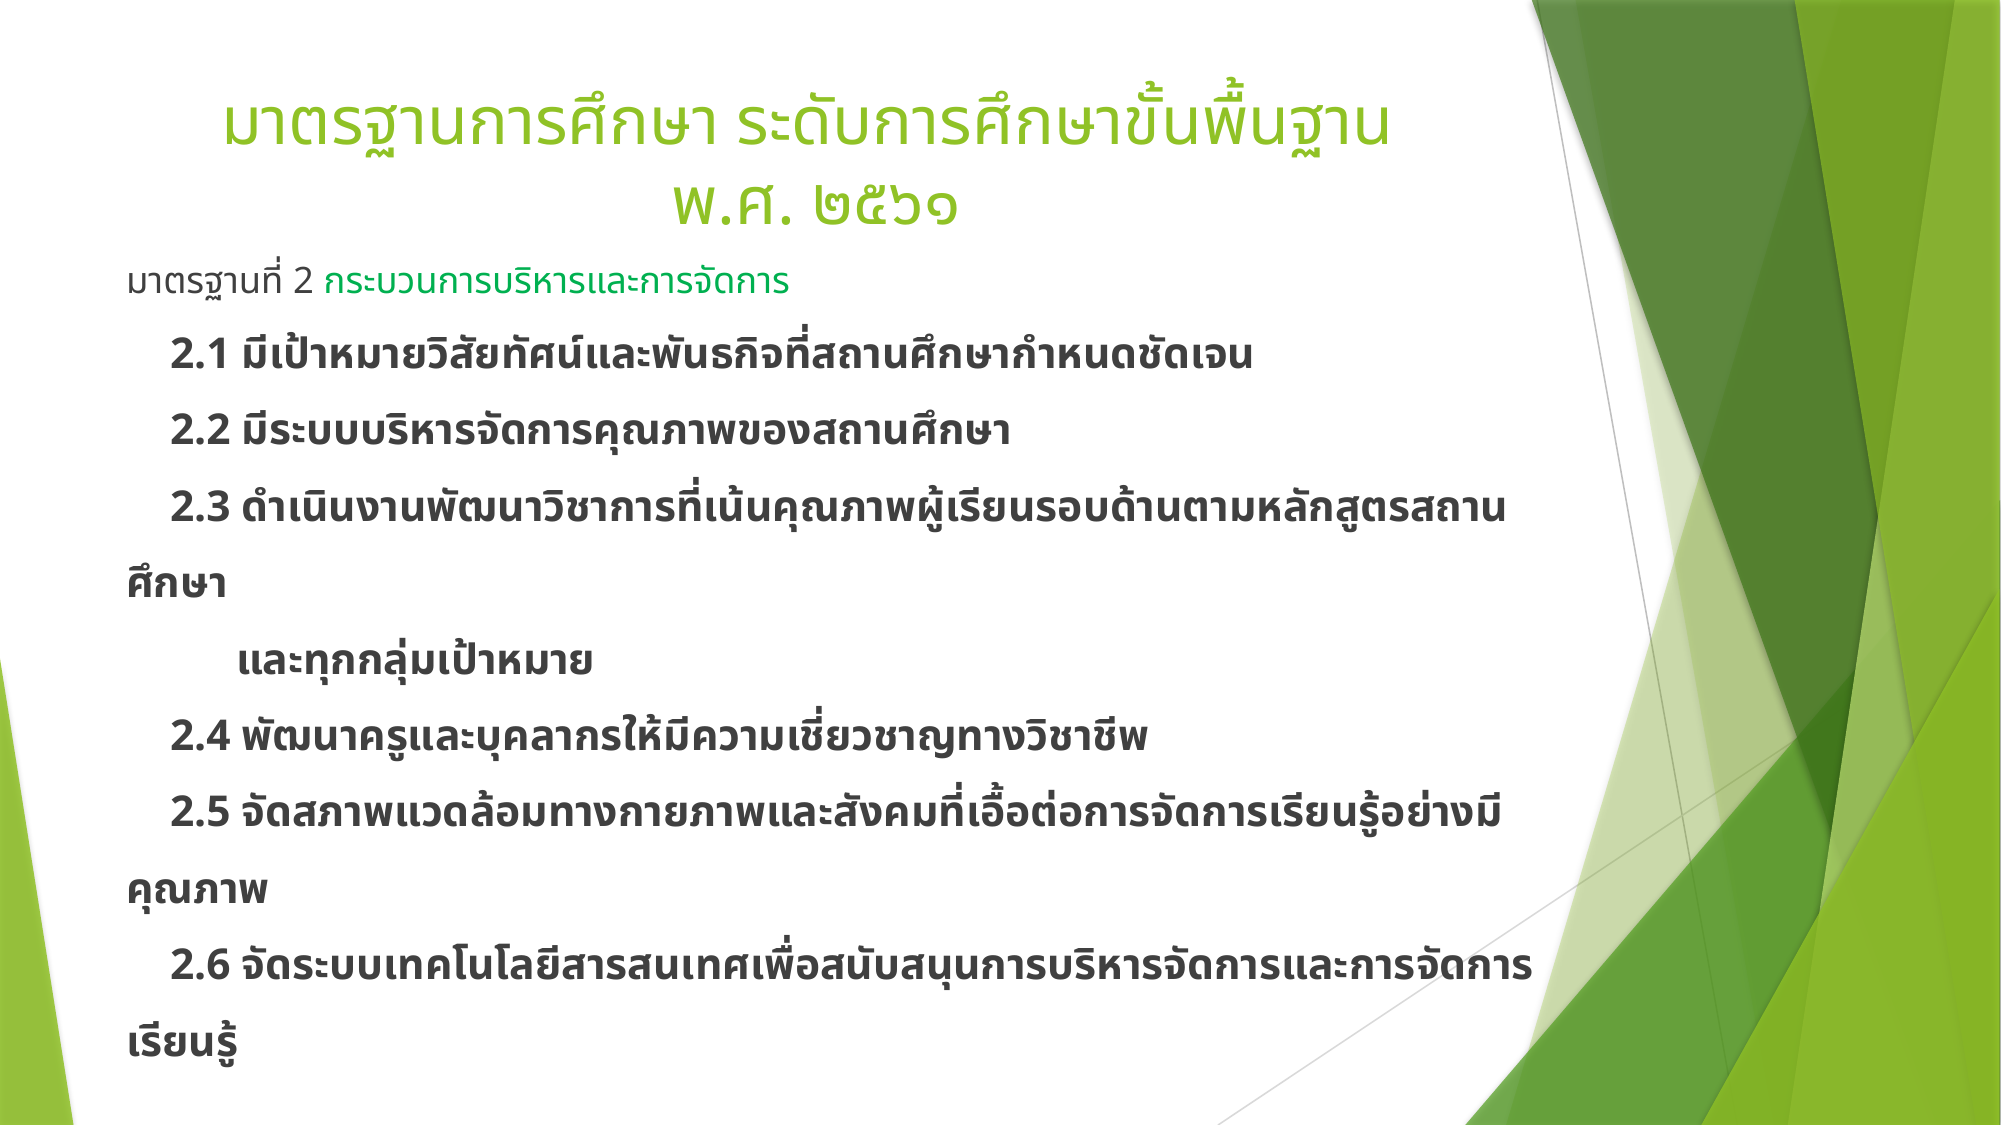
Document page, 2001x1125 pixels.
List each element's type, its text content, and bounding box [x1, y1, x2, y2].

list มาตรฐานที่ 2 กระบวนการบริหารและการจัดการ 2.1 มีเป้าหมายวิสัยทัศน์และพันธกิจที่สถานศึกษากำหนดชัดเจน 2.2 มีระบบบริหารจัดการคุณภาพของสถานศึกษา 2.3 ดำเนินงานพัฒนาวิชาการที่เน้นคุณภาพผู้เรียนรอบด้านตามหลักสูตรสถานศึกษา และทุกกลุ่มเป้าหมาย 2.4 พัฒนาครูและบุคลากรให้มีความเชี่ยวชาญทางวิชาชีพ 2.5 จัดสภาพแวดล้อมทางกายภาพและสังคมที่เอื้อต่อการจัดการเรียนรู้อย่างมีคุณภาพ 2.6 จัดระบบเทคโนโลยีสารสนเทศเพื่อสนับสนุนการบริหารจัดการและการจัดการเรียนรู้ [111, 246, 1611, 1080]
title มาตรฐานการศึกษา ระดับการศึกษาขั้นพื้นฐาน พ.ศ. ๒๕๖๑ [111, 70, 1522, 246]
